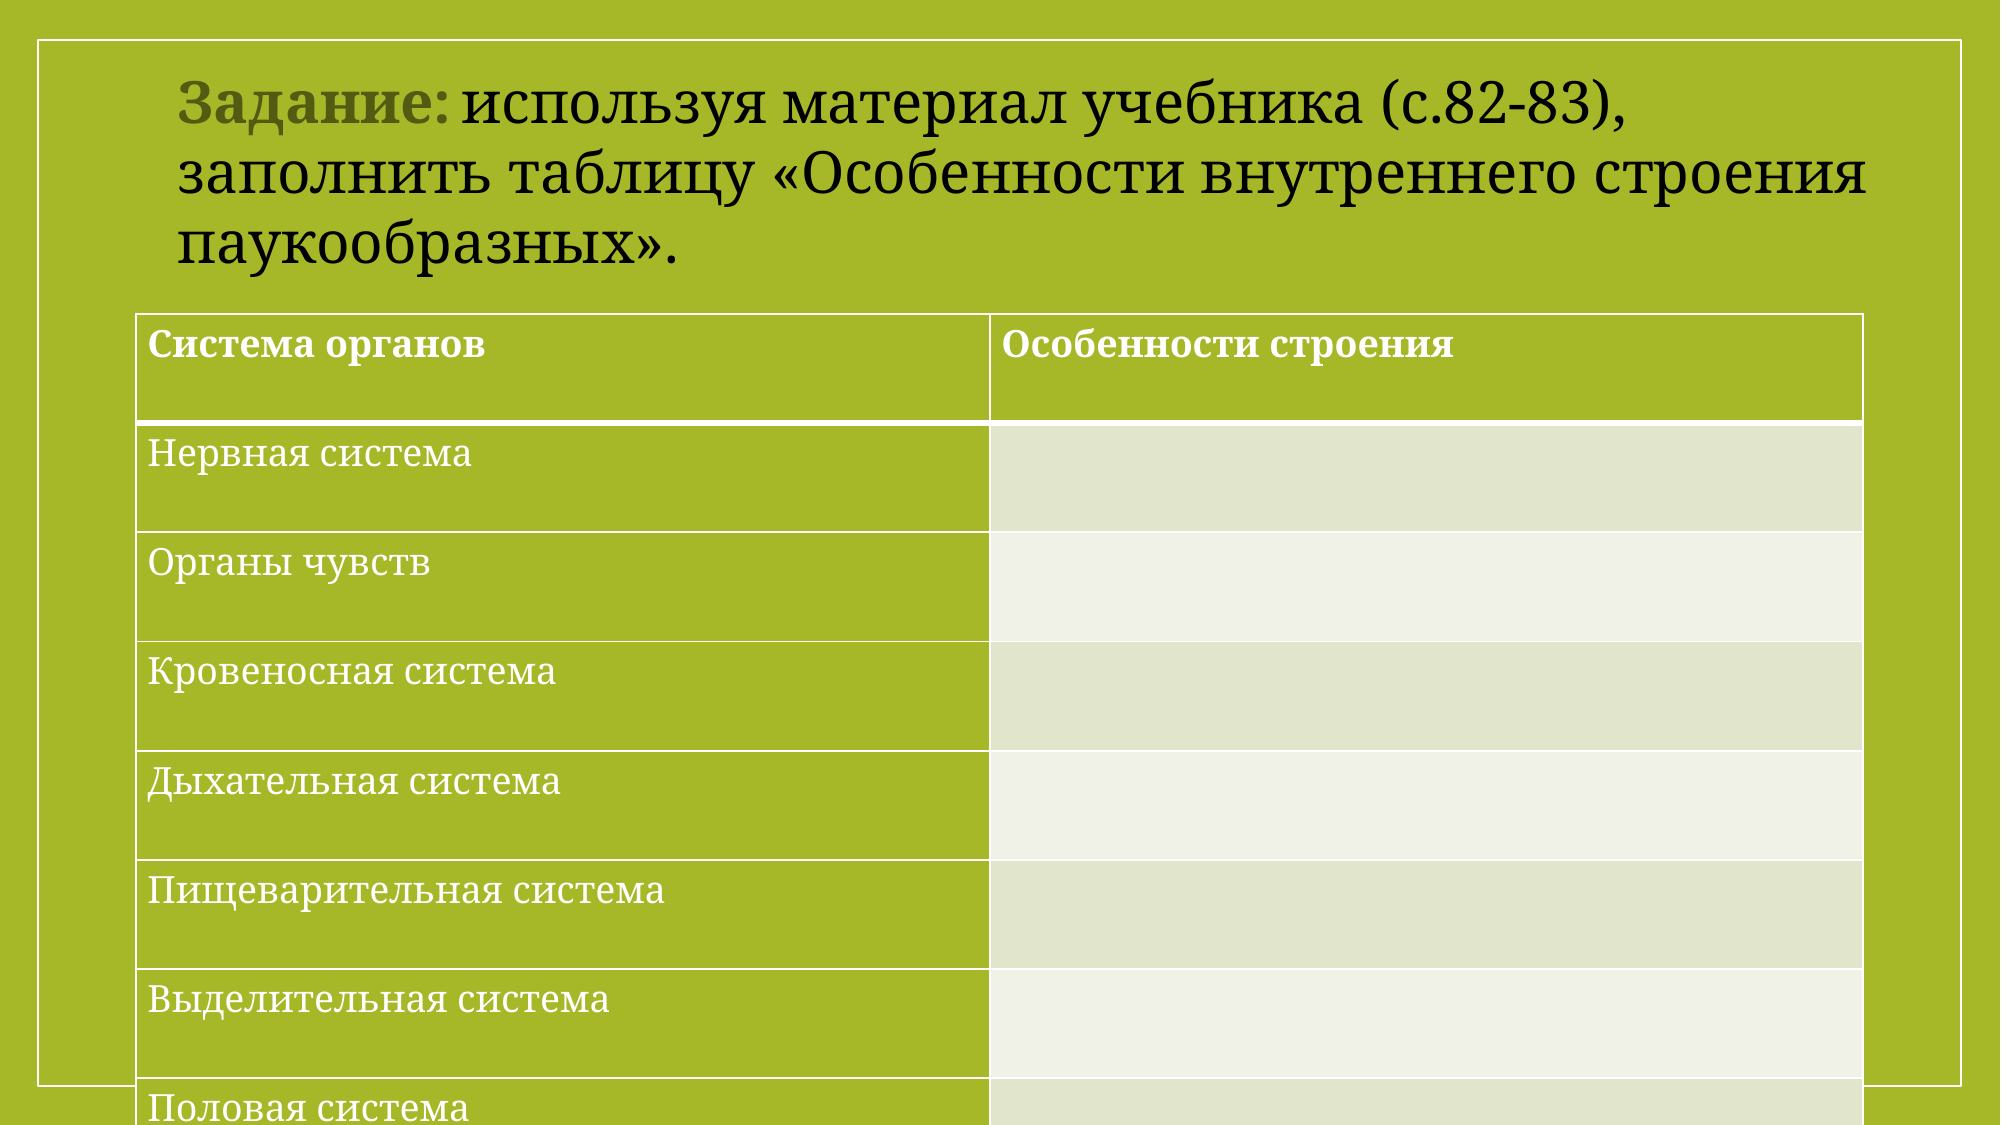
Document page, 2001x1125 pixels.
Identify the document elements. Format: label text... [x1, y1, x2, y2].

table_cell Половая система [137, 1079, 989, 1125]
table_cell [991, 642, 1862, 750]
text_box Задание: используя материал учебника (с.82-83), заполнить таблицу «Особенности внутреннего строения паукообразных». [162, 57, 1891, 353]
table_cell [991, 426, 1862, 531]
table_cell Дыхательная система [137, 752, 989, 859]
table_cell [991, 1079, 1862, 1125]
table_cell [991, 861, 1862, 968]
table_cell [991, 533, 1862, 641]
table_cell Выделительная система [137, 970, 989, 1077]
table_cell Органы чувств [137, 533, 989, 641]
table_cell Кровеносная система [137, 642, 989, 750]
table_header Система органов [137, 315, 989, 420]
table_cell [991, 970, 1862, 1077]
table_cell [991, 752, 1862, 859]
table_cell Пищеварительная система [137, 861, 989, 968]
table_cell Нервная система [137, 426, 989, 531]
table_header Особенности строения [991, 353, 1862, 420]
